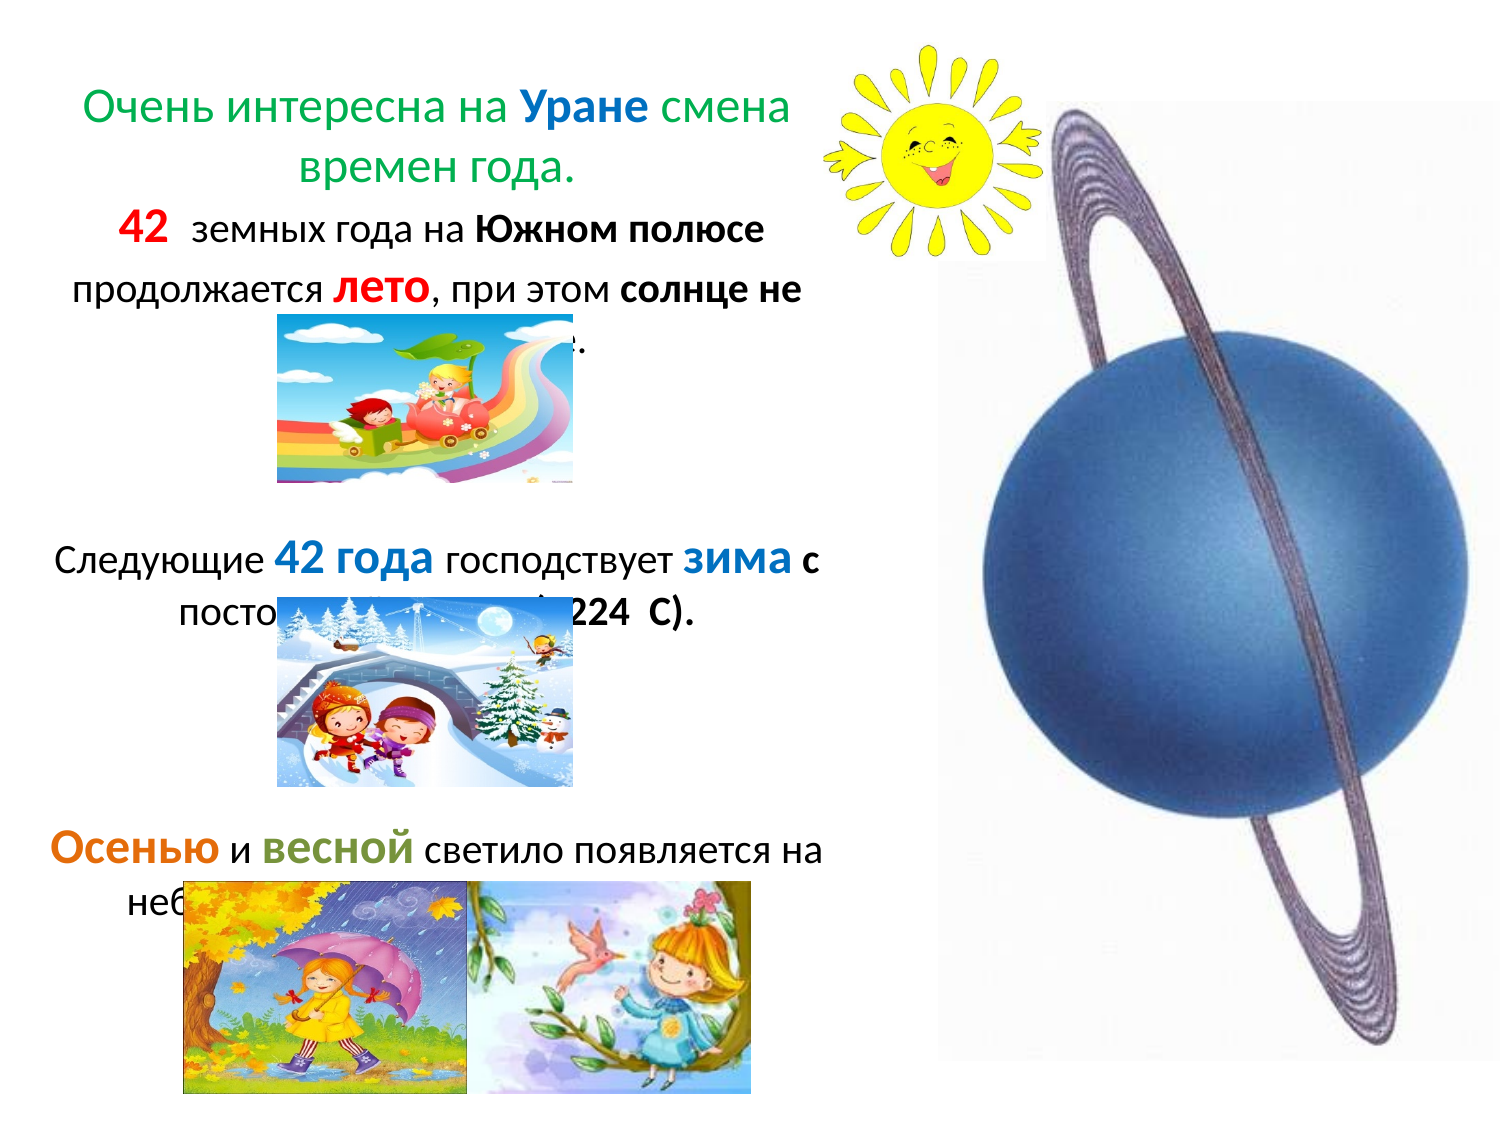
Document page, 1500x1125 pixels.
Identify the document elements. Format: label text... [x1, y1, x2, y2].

picture [182, 881, 751, 1095]
picture [277, 320, 574, 483]
picture [820, 42, 1500, 1062]
picture [277, 597, 574, 788]
title Очень интересна на Уране смена времен года. 42 земных года на Южном полюсе продолжается лето, при этом солнце не заходит вообще. Следующие 42 года господствует зима с постоянной ночью (–224 С). Осенью и весной светило появляется на небосклоне каждые девять часов. [29, 0, 845, 1125]
